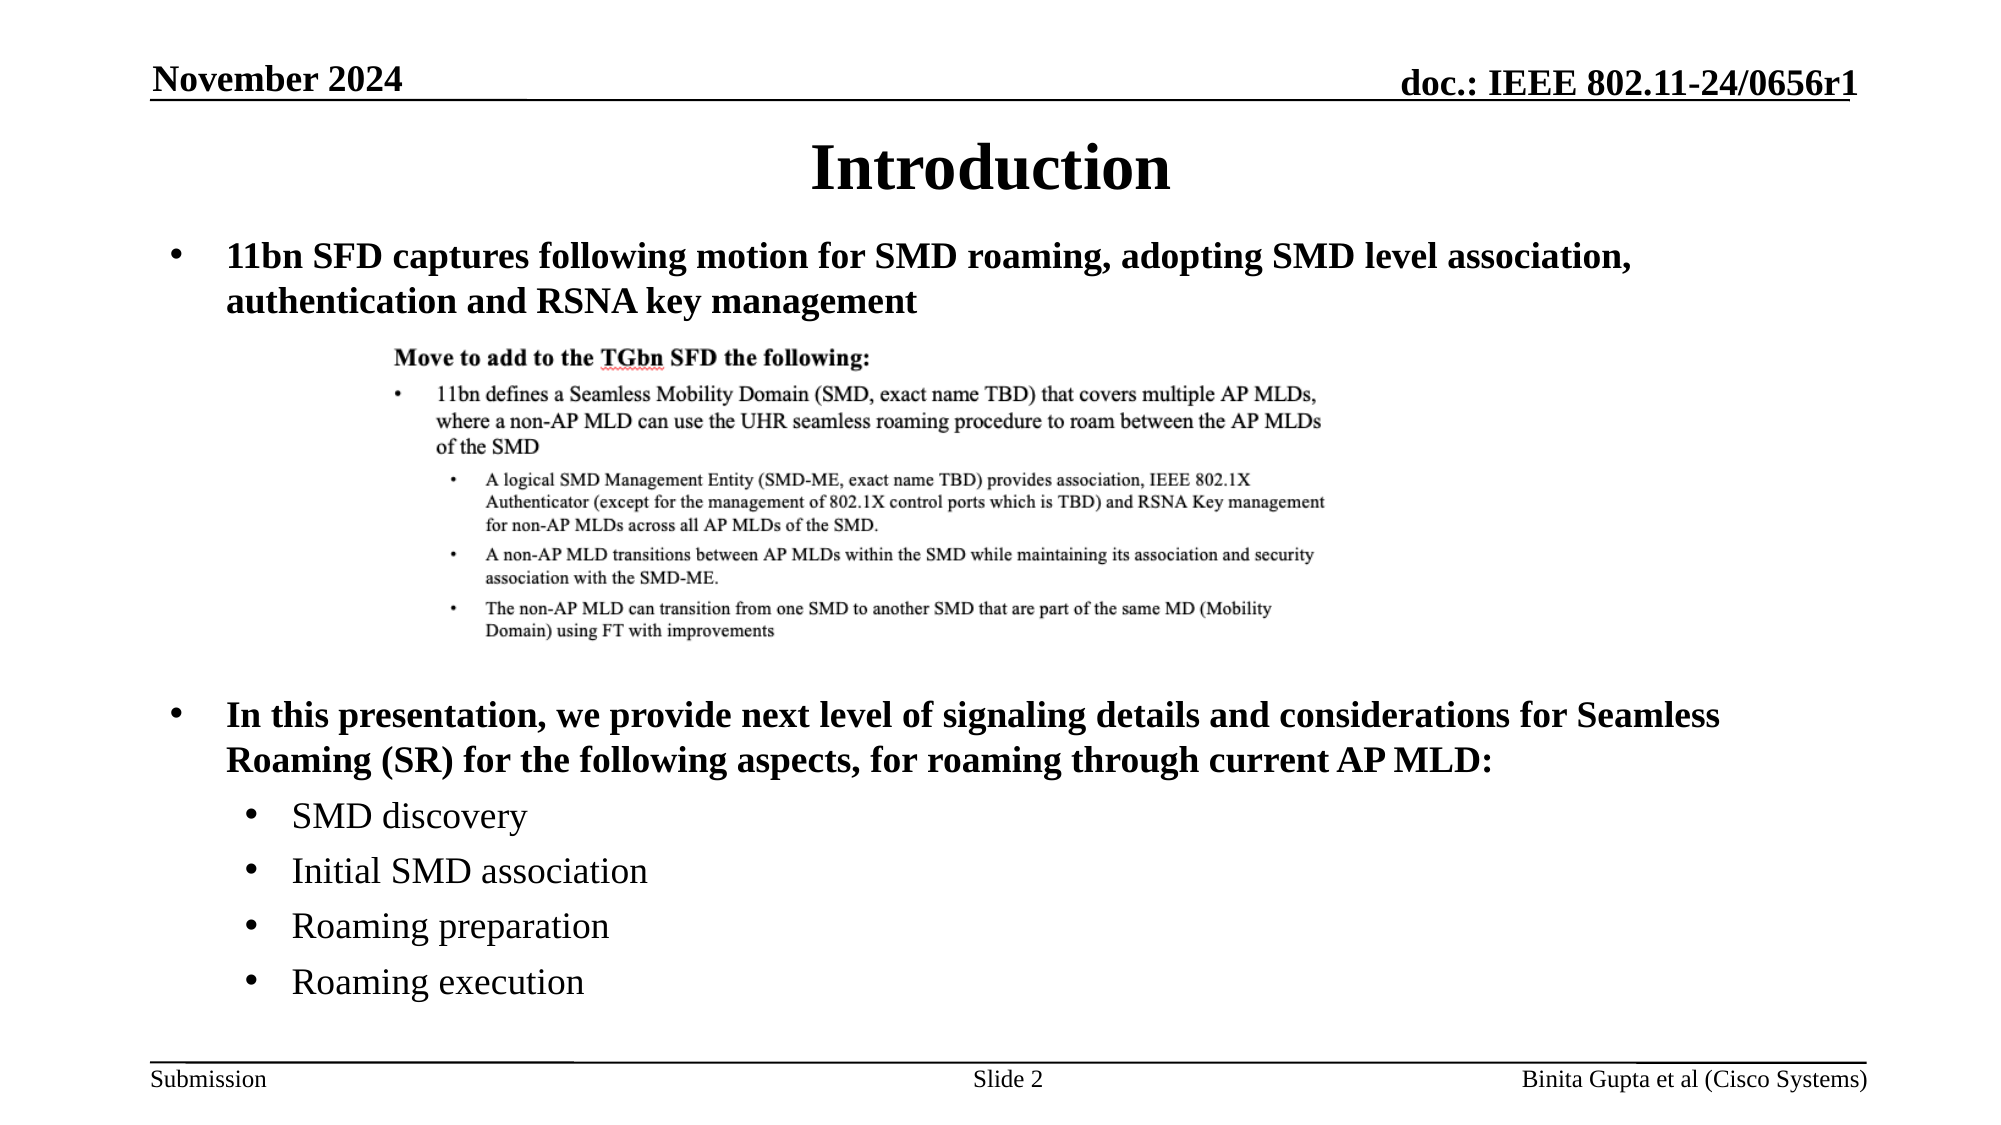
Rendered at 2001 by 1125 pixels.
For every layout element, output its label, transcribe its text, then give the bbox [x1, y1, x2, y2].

title Introduction [149, 112, 1850, 213]
footer Binita Gupta et al (Cisco Systems) [1171, 1061, 1869, 1093]
picture [349, 324, 1349, 651]
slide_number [152, 54, 563, 100]
list 11bn SFD captures following motion for SMD roaming, adopting SMD level association, authentication and RSNA key management In this presentation, we provide next level of signaling details and considerations for Seamless Roaming (SR) for the following aspects, for roaming through current AP MLD: SMD discovery Initial SMD association Roaming preparation Roaming execution [154, 222, 1874, 1038]
slide_number Slide 2 [950, 1061, 1067, 1123]
